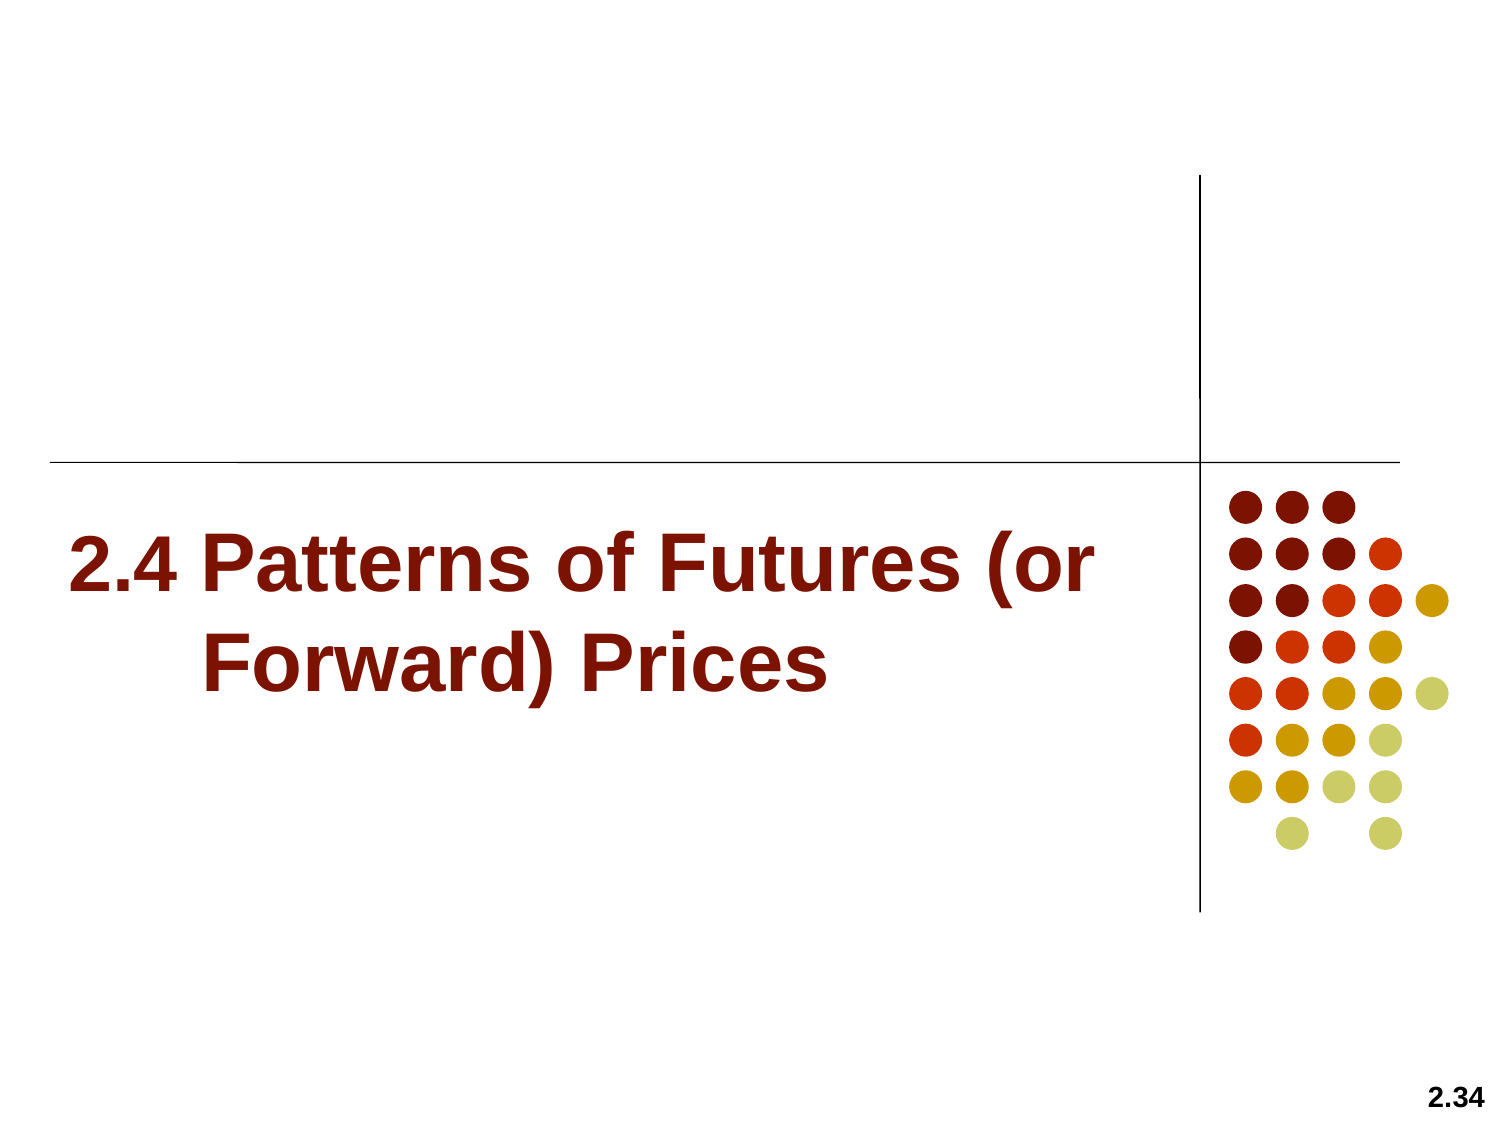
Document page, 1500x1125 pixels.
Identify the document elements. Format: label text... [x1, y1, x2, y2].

title 2.4 Patterns of Futures (or Forward) Prices [53, 479, 1199, 717]
slide_number 2.34 [1149, 1070, 1500, 1123]
